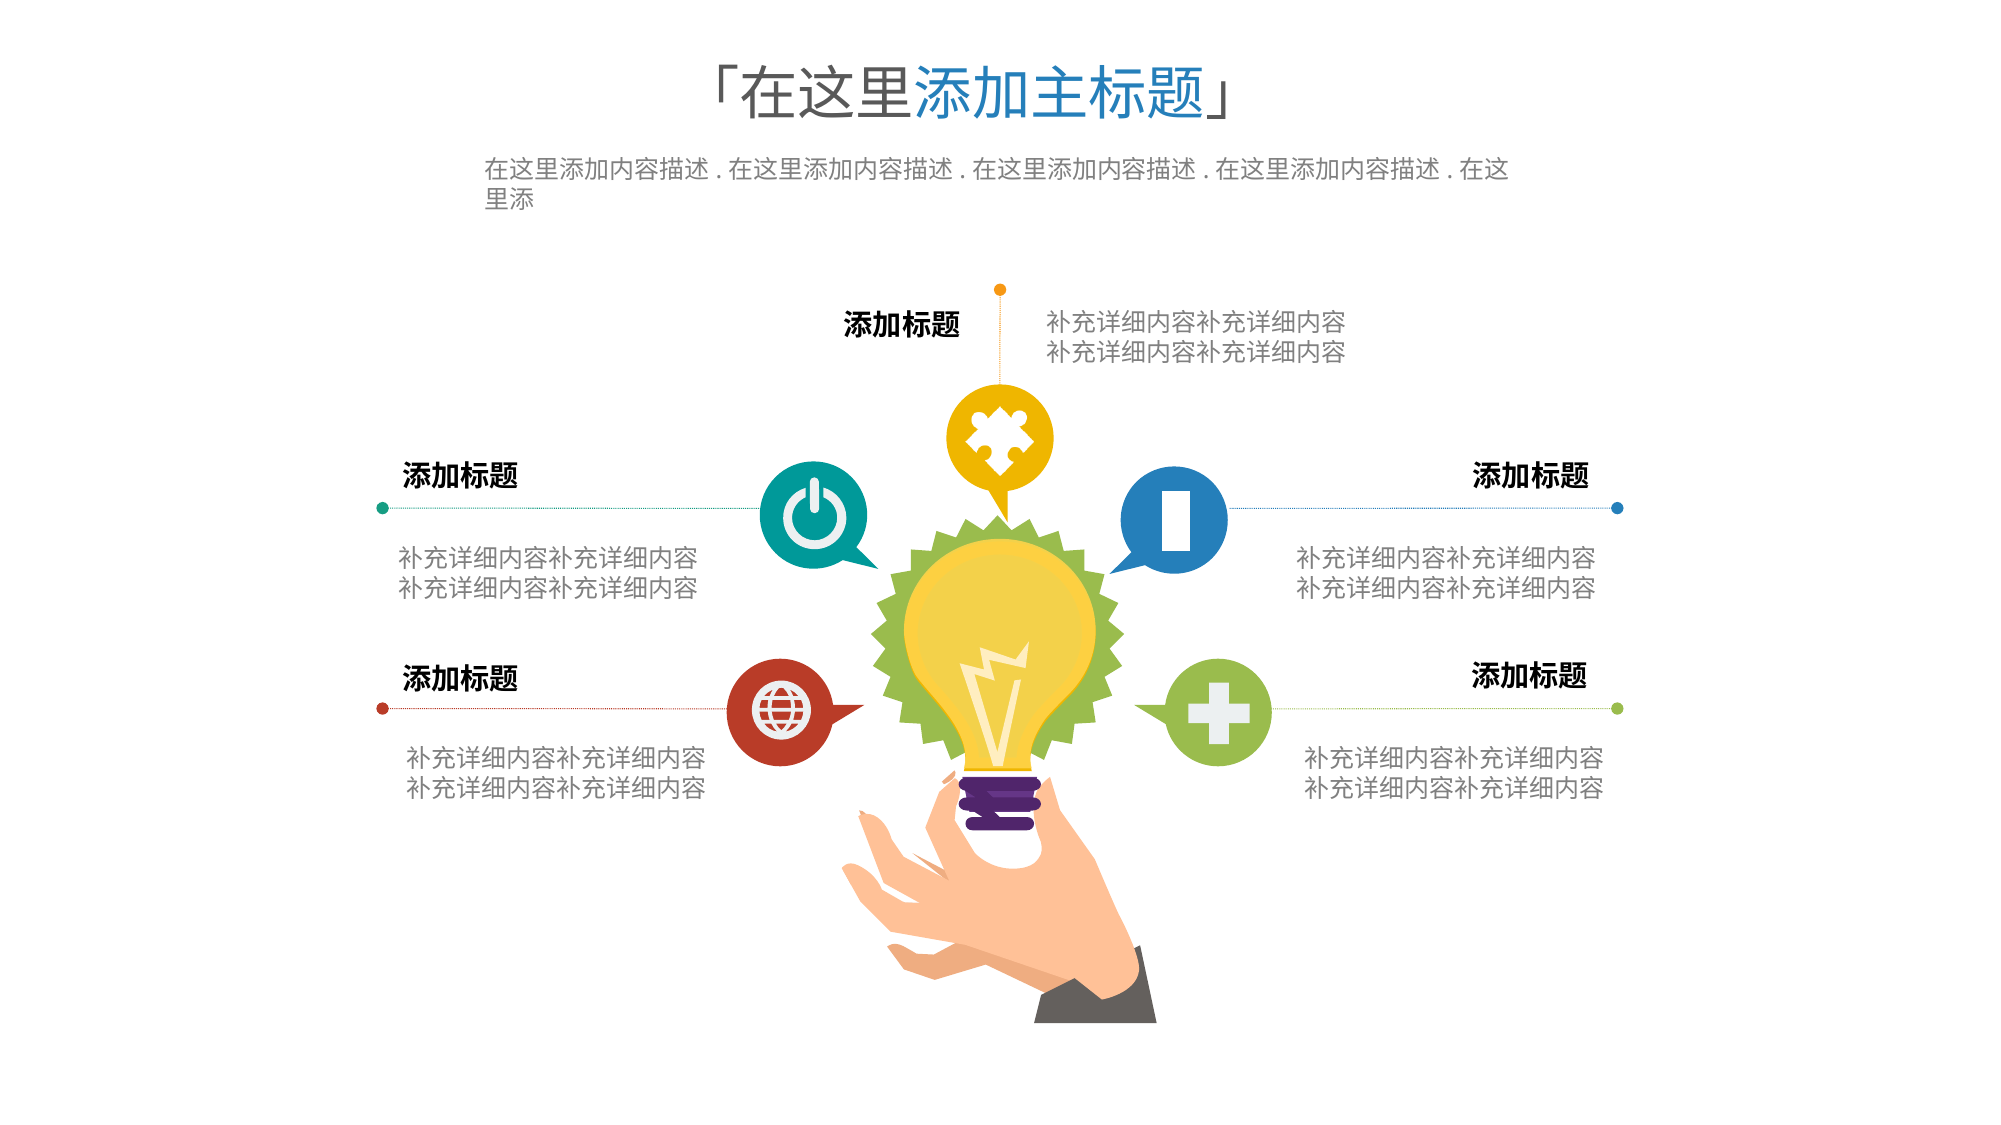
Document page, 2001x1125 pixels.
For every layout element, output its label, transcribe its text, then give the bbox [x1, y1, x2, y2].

text_box 「在这里添加主标题」 [666, 48, 1334, 134]
picture [964, 406, 1034, 476]
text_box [376, 298, 1627, 1024]
picture [1162, 491, 1191, 551]
text_box 在这里添加内容描述.在这里添加内容描述.在这里添加内容描述.在这里添加内容描述.在这里添 [469, 146, 1531, 221]
text_box [993, 283, 1007, 297]
